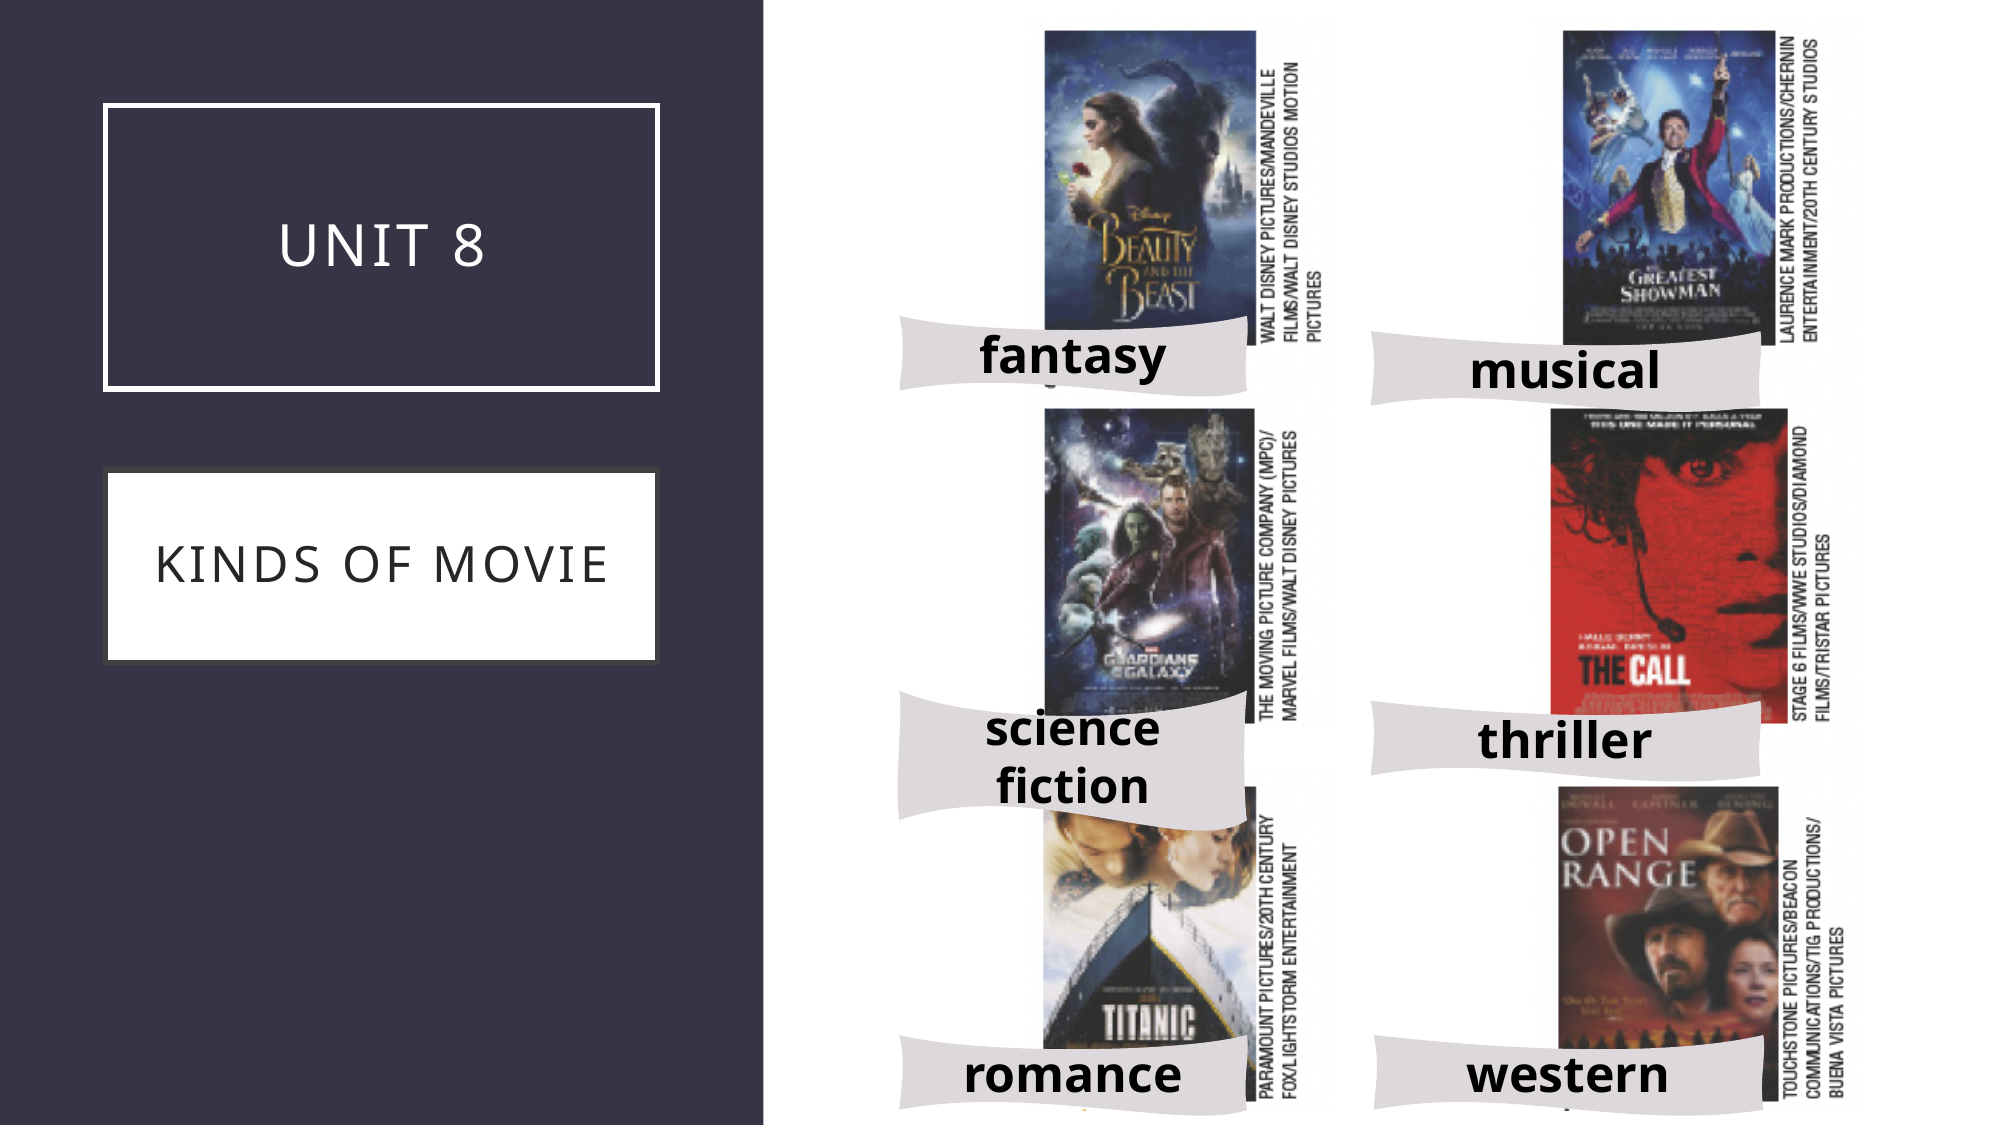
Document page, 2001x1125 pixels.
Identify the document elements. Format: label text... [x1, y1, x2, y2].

text_box [764, 0, 2000, 1125]
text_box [899, 14, 1865, 1111]
title UNIT 8 [103, 103, 660, 392]
text_box Kinds of movie [105, 470, 658, 663]
text_box [0, 0, 764, 1125]
